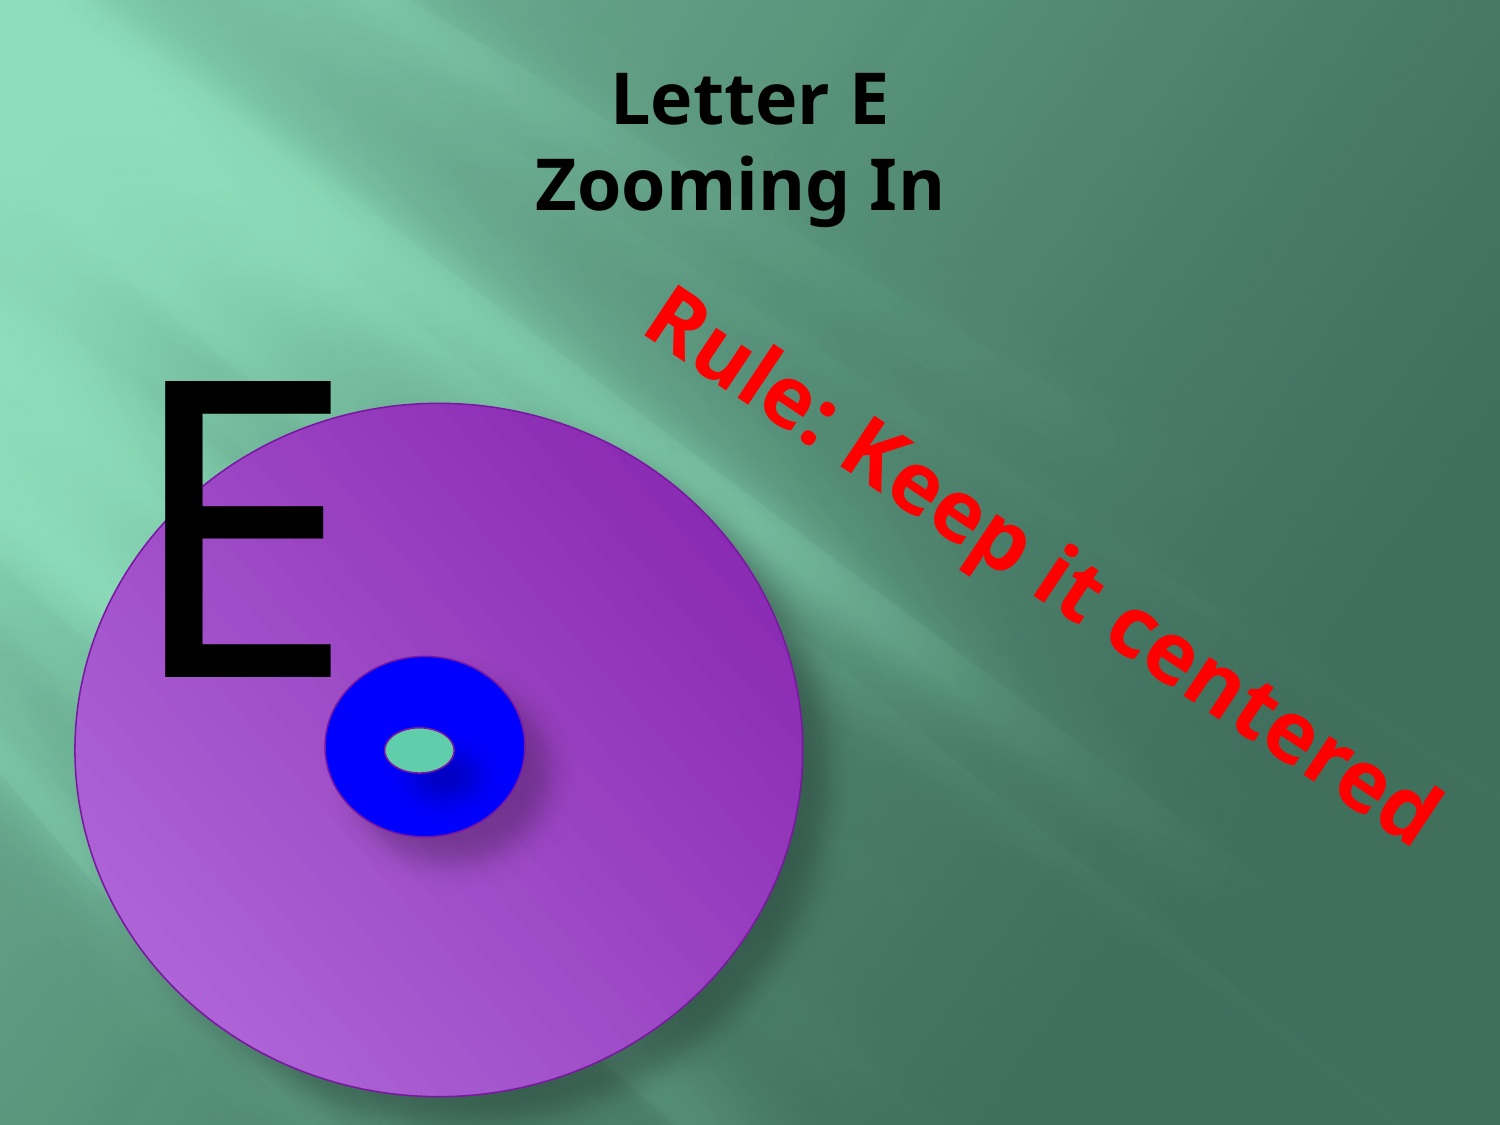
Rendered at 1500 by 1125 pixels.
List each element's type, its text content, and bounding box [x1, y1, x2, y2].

title Letter E Zooming In [75, 45, 1425, 233]
text_box [383, 727, 455, 774]
text_box E [111, 255, 603, 768]
text_box Rule: Keep it centered [584, 232, 1500, 905]
text_box [327, 768, 523, 838]
text_box [74, 439, 804, 1098]
